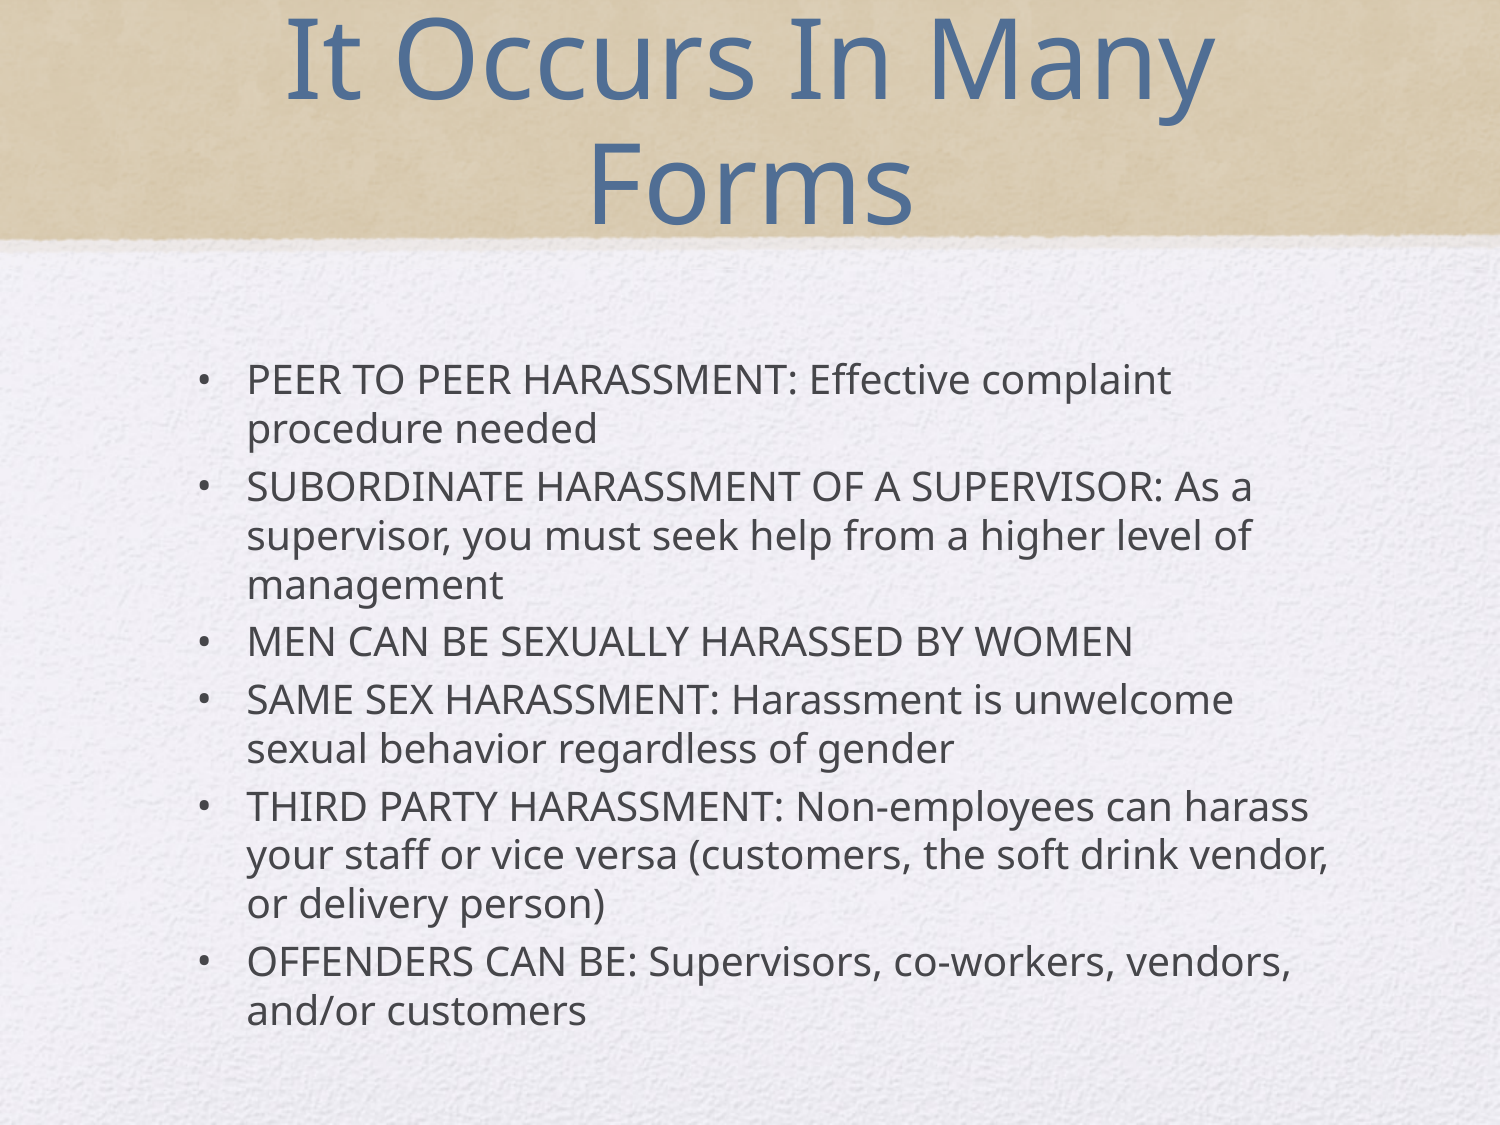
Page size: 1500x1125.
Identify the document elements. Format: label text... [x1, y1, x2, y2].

list PEER TO PEER HARASSMENT: Effective complaint procedure needed SUBORDINATE HARASSMENT OF A SUPERVISOR: As a supervisor, you must seek help from a higher level of management MEN CAN BE SEXUALLY HARASSED BY WOMEN SAME SEX HARASSMENT: Harassment is unwelcome sexual behavior regardless of gender THIRD PARTY HARASSMENT: Non-employees can harass your staff or vice versa (customers, the soft drink vendor, or delivery person) OFFENDERS CAN BE: Supervisors, co-workers, vendors, and/or customers [129, 288, 1372, 1051]
picture [0, 225, 1500, 1125]
title It Occurs In Many Forms [129, 6, 1372, 239]
